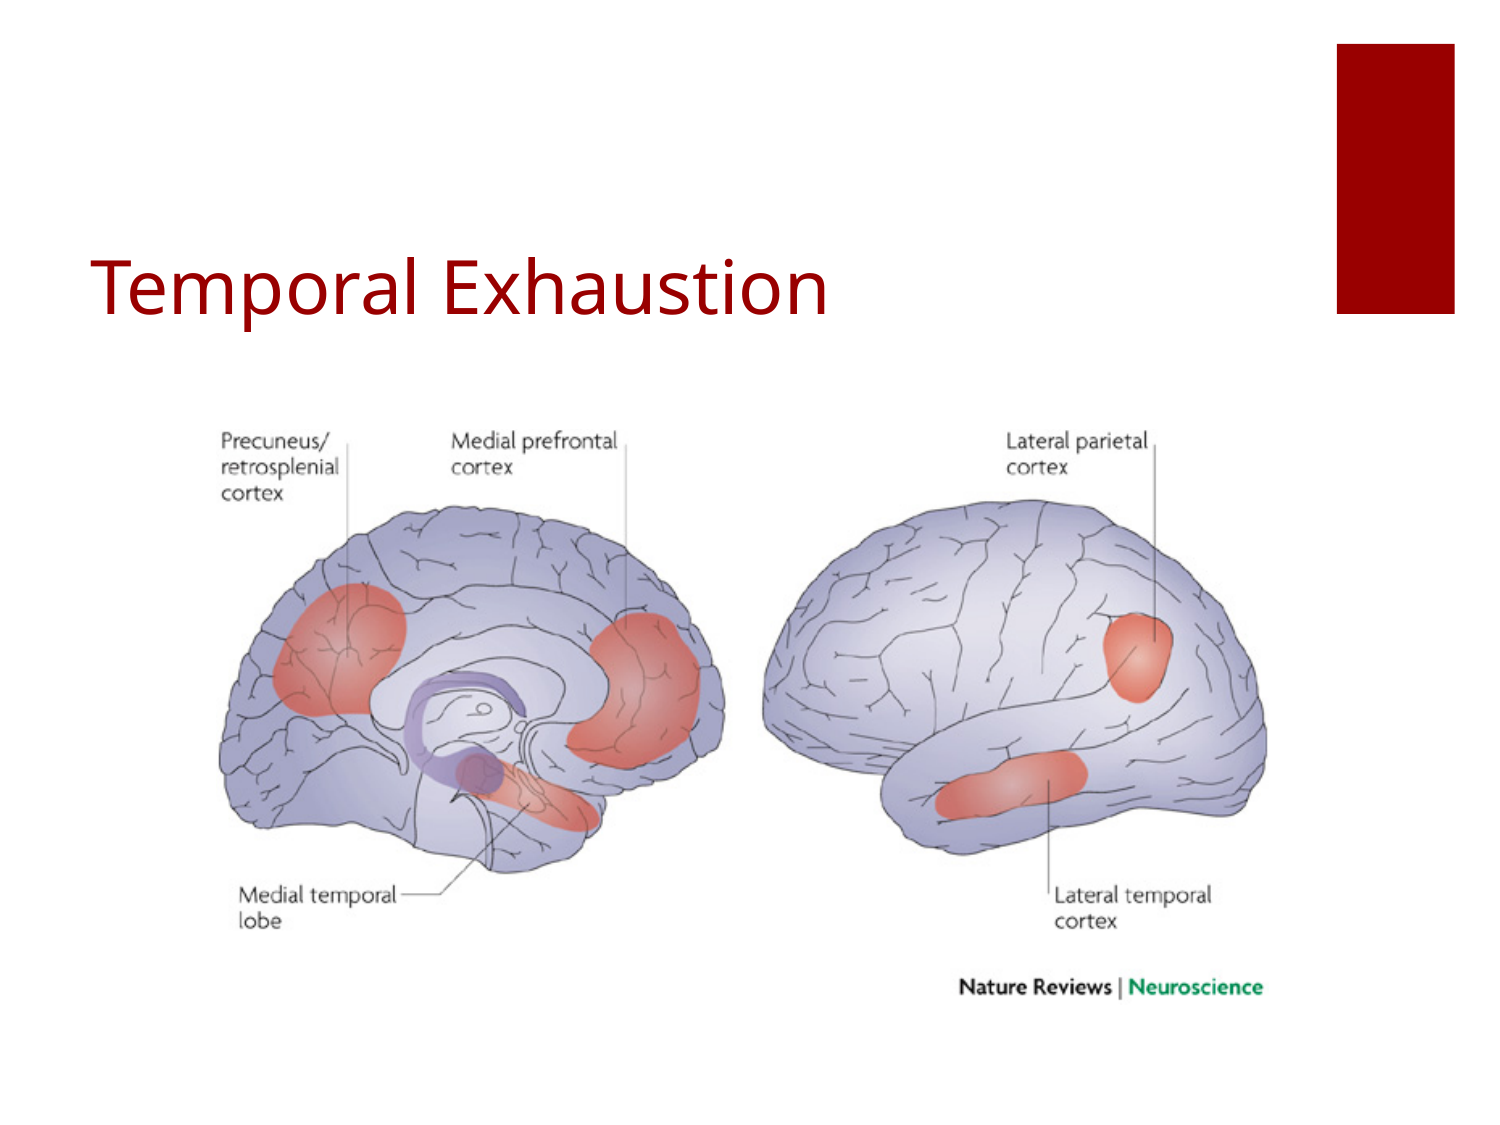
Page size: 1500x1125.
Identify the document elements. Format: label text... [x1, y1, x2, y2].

title Temporal Exhaustion [75, 149, 1143, 338]
picture [215, 429, 1269, 1006]
